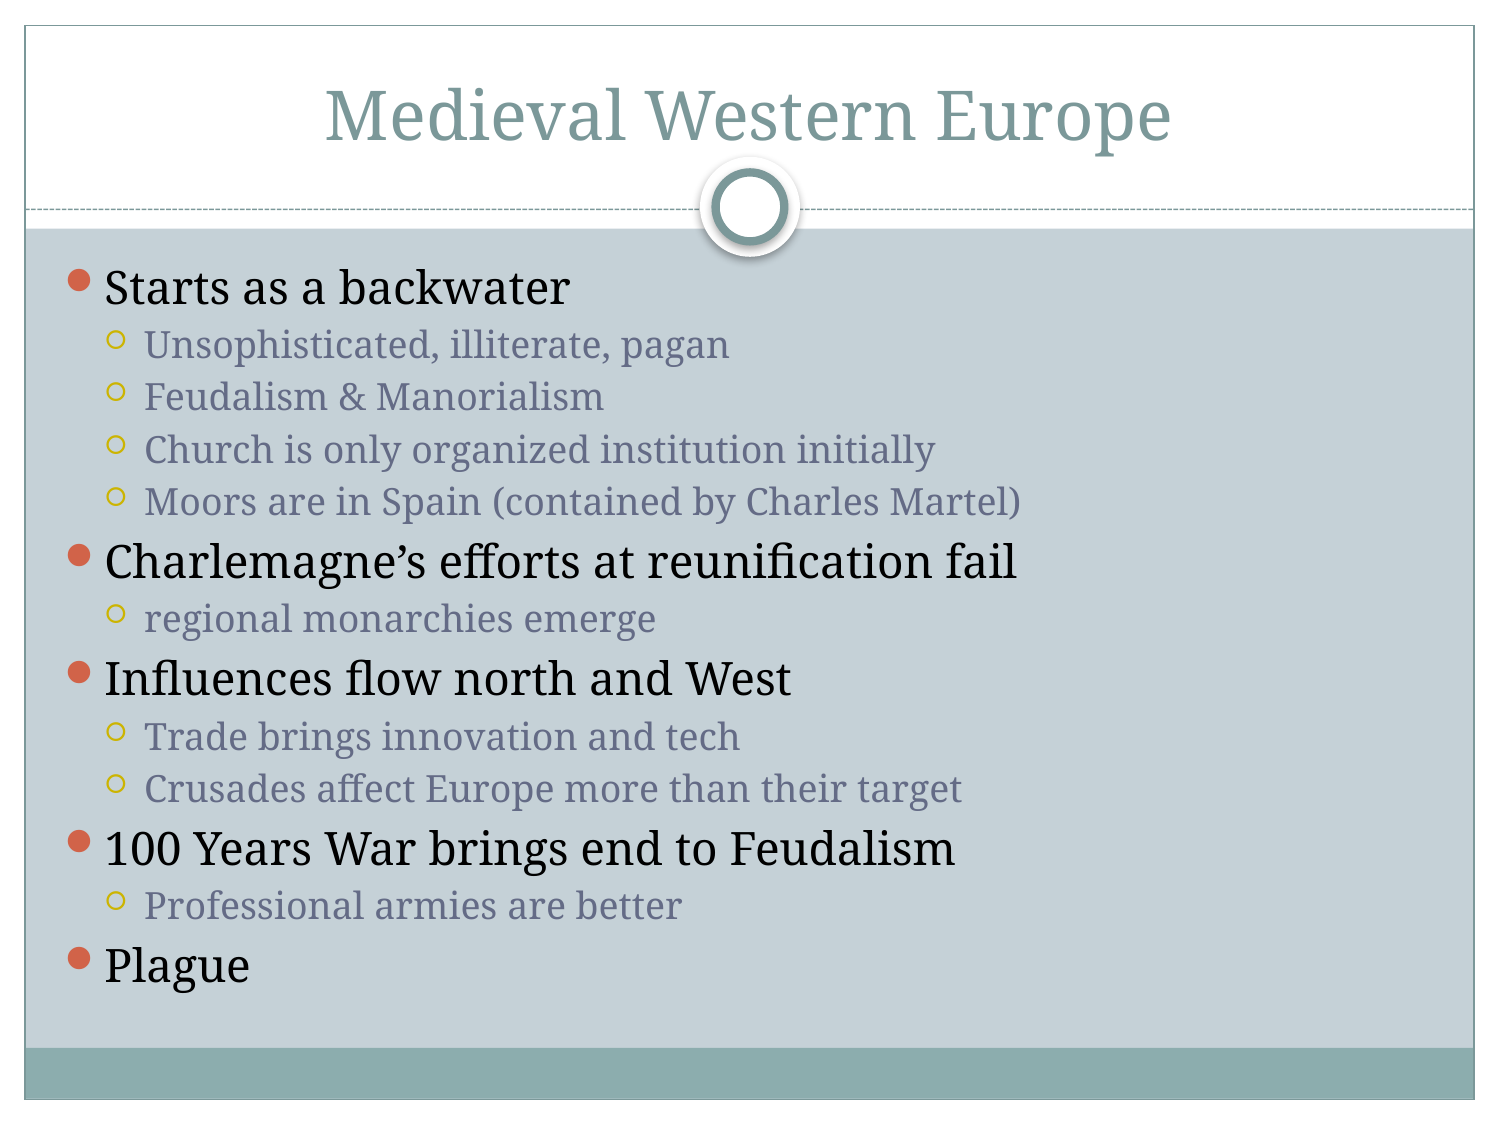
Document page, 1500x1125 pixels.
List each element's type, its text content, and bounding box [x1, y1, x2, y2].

title Medieval Western Europe [49, 37, 1450, 163]
list Starts as a backwater Unsophisticated, illiterate, pagan Feudalism & Manorialism Church is only organized institution initially Moors are in Spain (contained by Charles Martel) Charlemagne’s efforts at reunification fail regional monarchies emerge Influences flow north and West Trade brings innovation and tech Crusades affect Europe more than their target 100 Years War brings end to Feudalism Professional armies are better Plague [49, 250, 1445, 1001]
